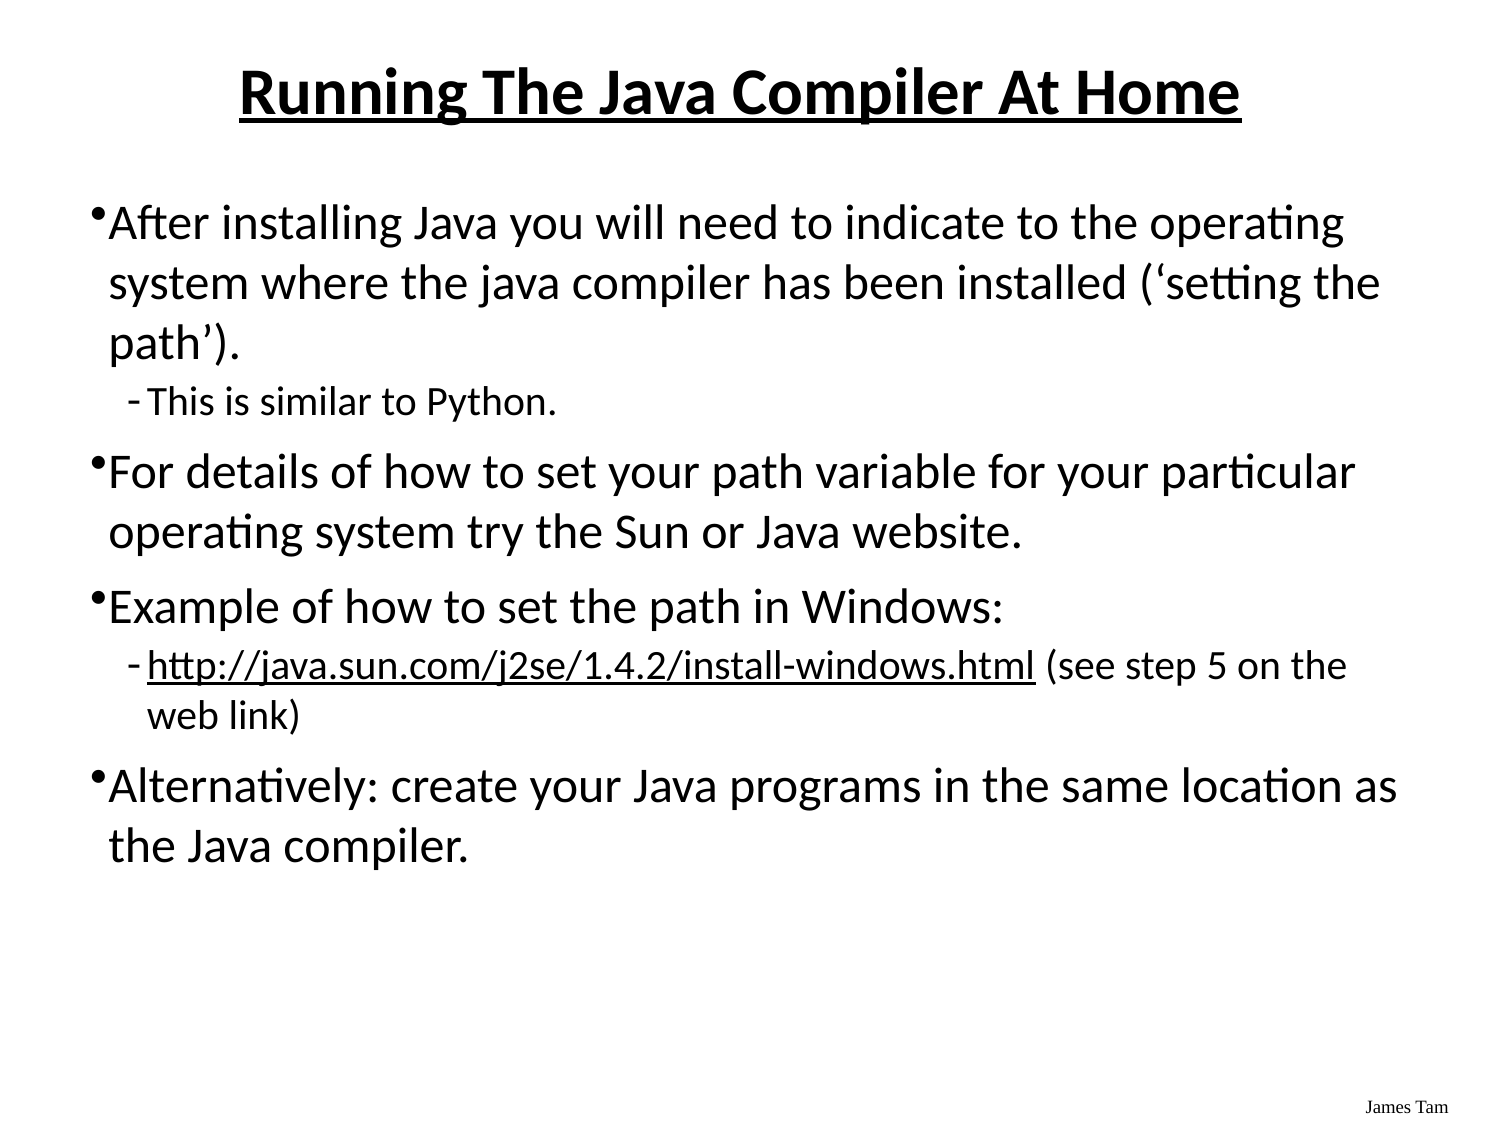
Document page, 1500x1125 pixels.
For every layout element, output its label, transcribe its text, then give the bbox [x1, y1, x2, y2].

list After installing Java you will need to indicate to the operating system where the java compiler has been installed (‘setting the path’). This is similar to Python. For details of how to set your path variable for your particular operating system try the Sun or Java website. Example of how to set the path in Windows: http://java.sun.com/j2se/1.4.2/install-windows.html (see step 5 on the web link) Alternatively: create your Java programs in the same location as the Java compiler. [75, 181, 1417, 1063]
title Running The Java Compiler At Home [70, 49, 1411, 136]
